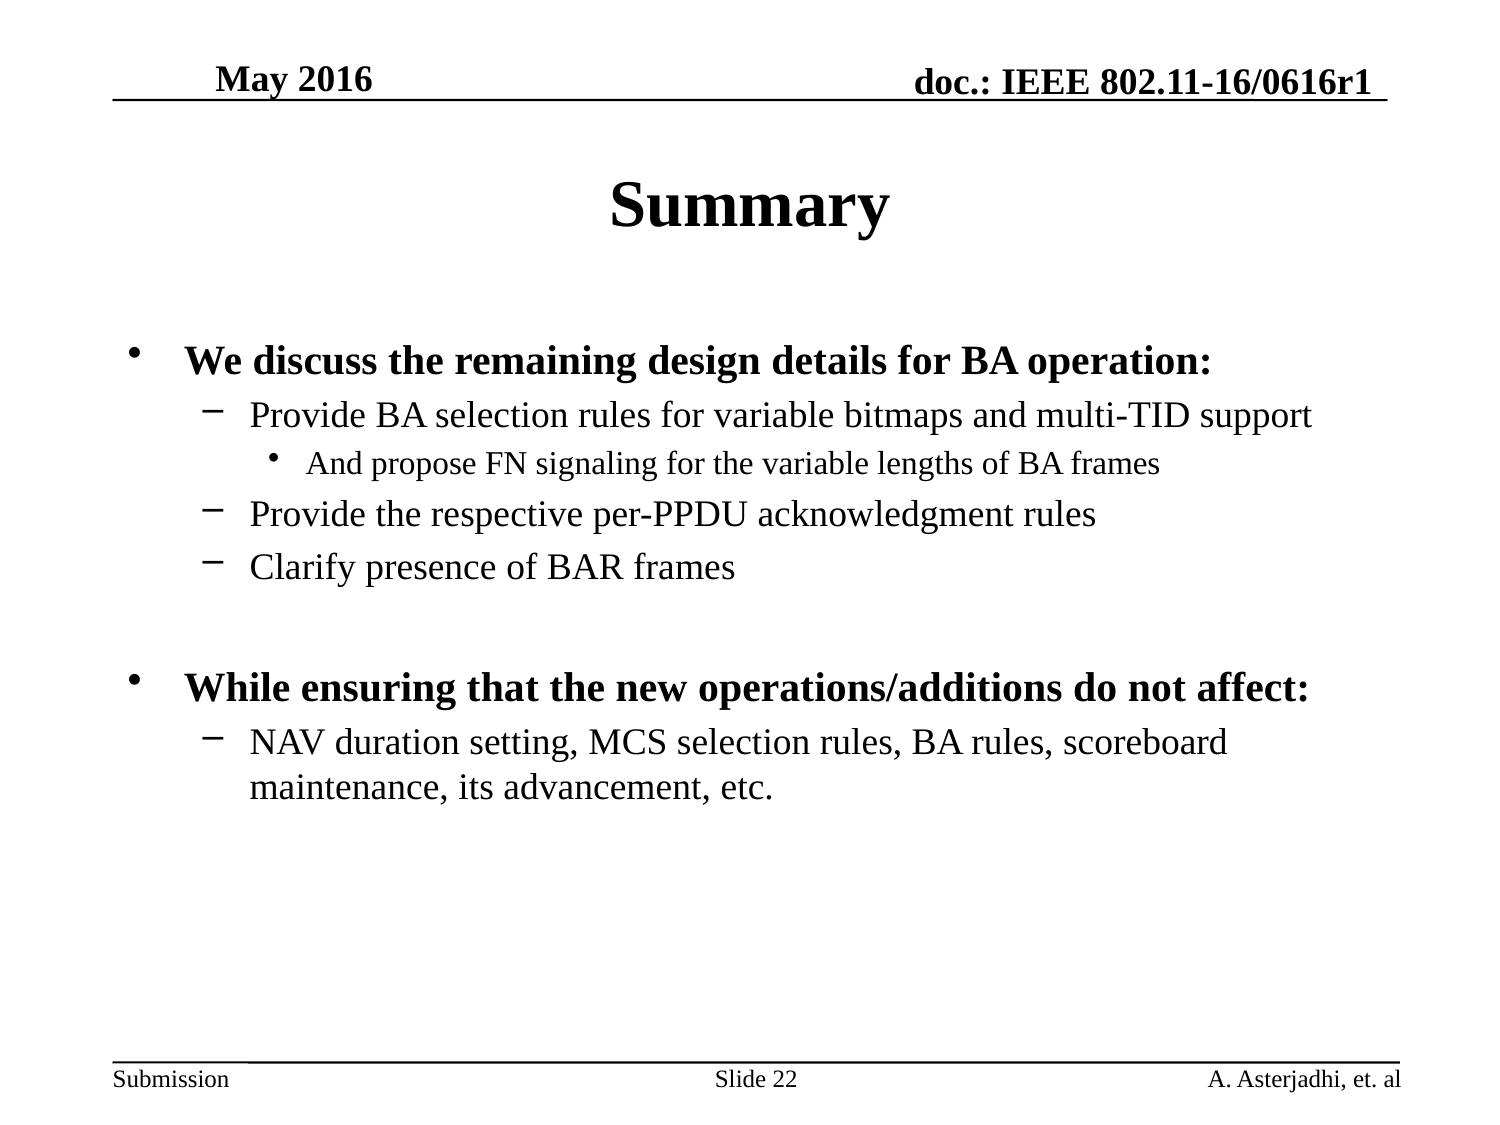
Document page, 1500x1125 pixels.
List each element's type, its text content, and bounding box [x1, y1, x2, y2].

footer A. Asterjadhi, et. al [949, 1061, 1402, 1093]
list We discuss the remaining design details for BA operation: Provide BA selection rules for variable bitmaps and multi-TID support And propose FN signaling for the variable lengths of BA frames Provide the respective per-PPDU acknowledgment rules Clarify presence of BAR frames While ensuring that the new operations/additions do not affect: NAV duration setting, MCS selection rules, BA rules, scoreboard maintenance, its advancement, etc. [112, 324, 1388, 1001]
title Summary [112, 112, 1388, 288]
slide_number Slide 22 [712, 1061, 801, 1093]
